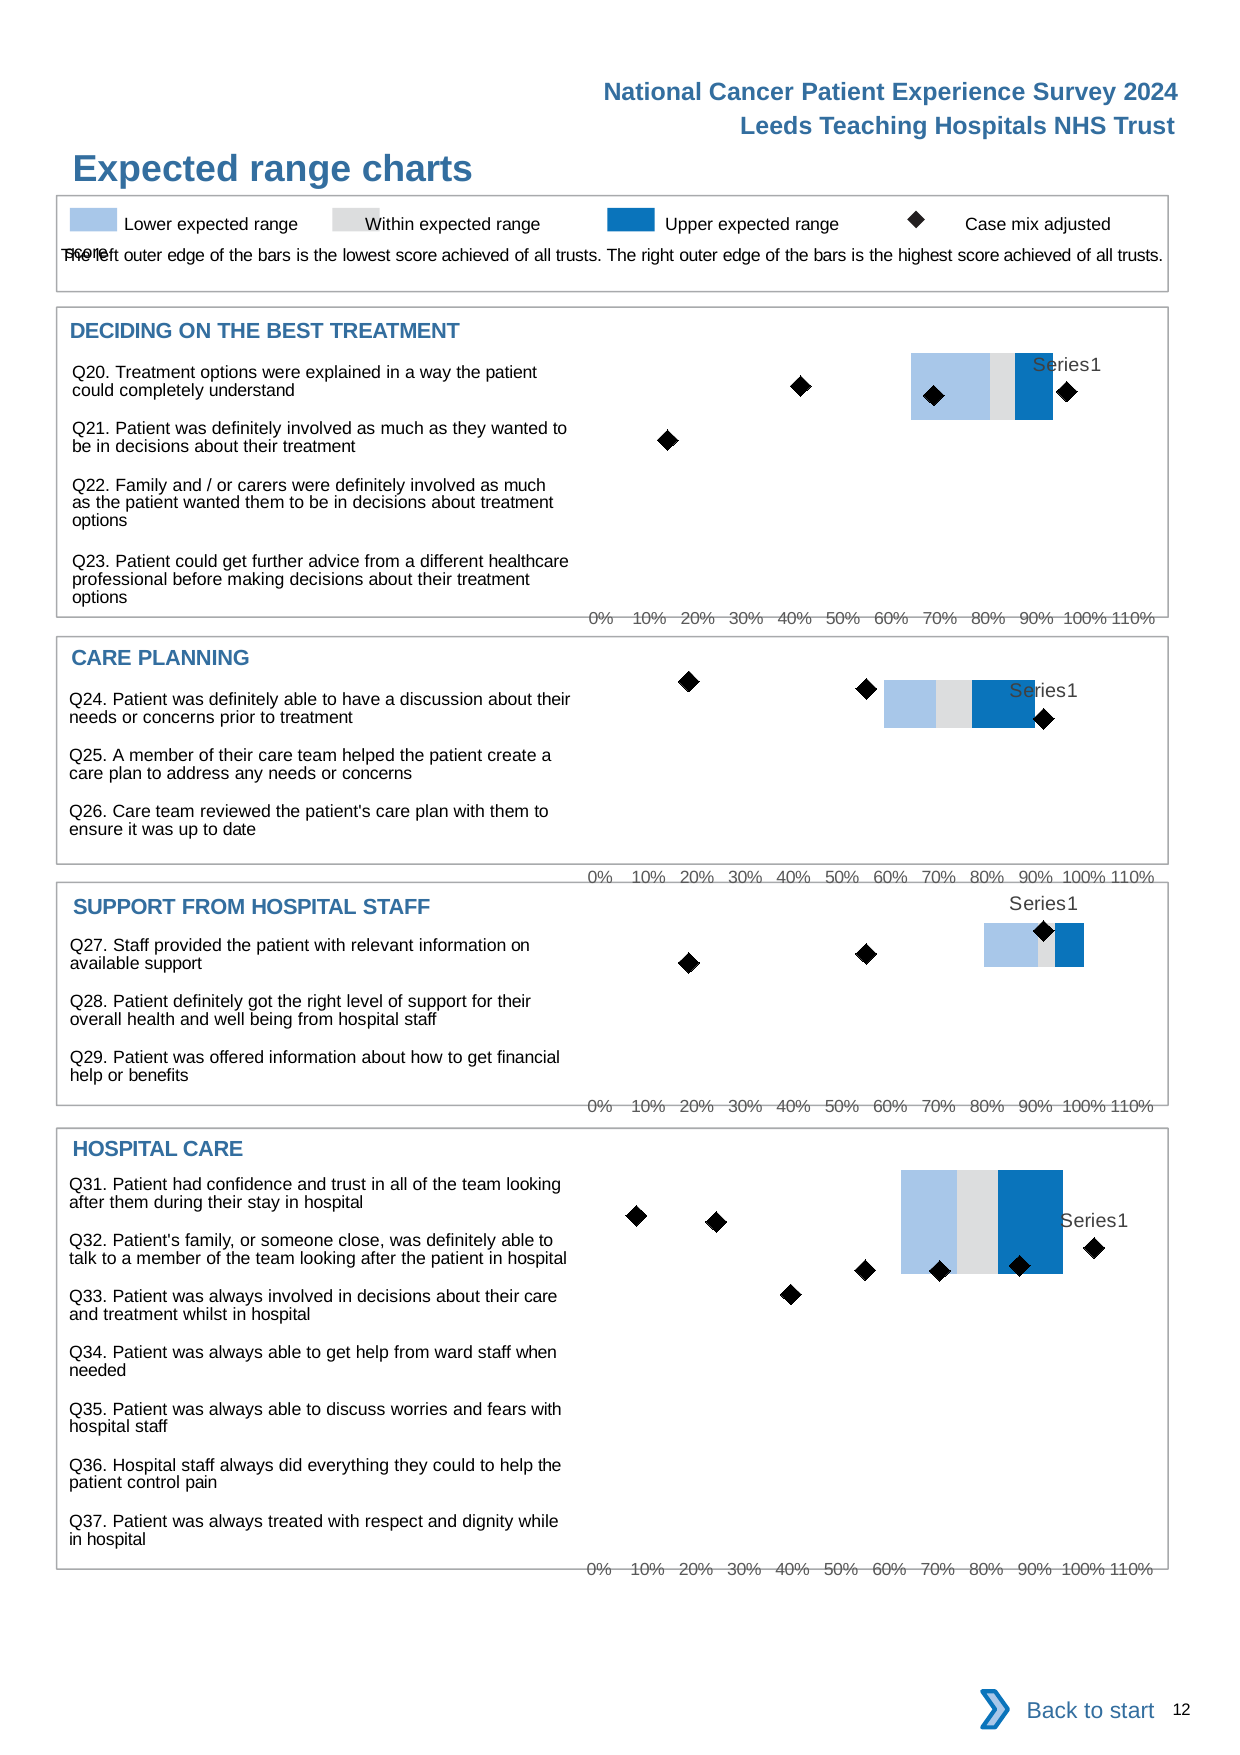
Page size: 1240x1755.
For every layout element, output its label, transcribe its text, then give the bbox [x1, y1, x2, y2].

chart [574, 1126, 1166, 1580]
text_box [45, 195, 1183, 292]
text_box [981, 1677, 1170, 1741]
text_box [56, 1127, 572, 1570]
title Expected range charts [70, 144, 690, 193]
text_box Leeds Teaching Hospitals NHS Trust [725, 113, 1191, 147]
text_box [56, 306, 571, 618]
chart [574, 292, 1168, 1116]
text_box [56, 882, 569, 1106]
text_box National Cancer Patient Experience Survey 2024 [588, 68, 1194, 113]
title Expected range charts [70, 300, 571, 305]
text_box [56, 636, 569, 865]
slide_number 12 [1176, 1699, 1234, 1720]
